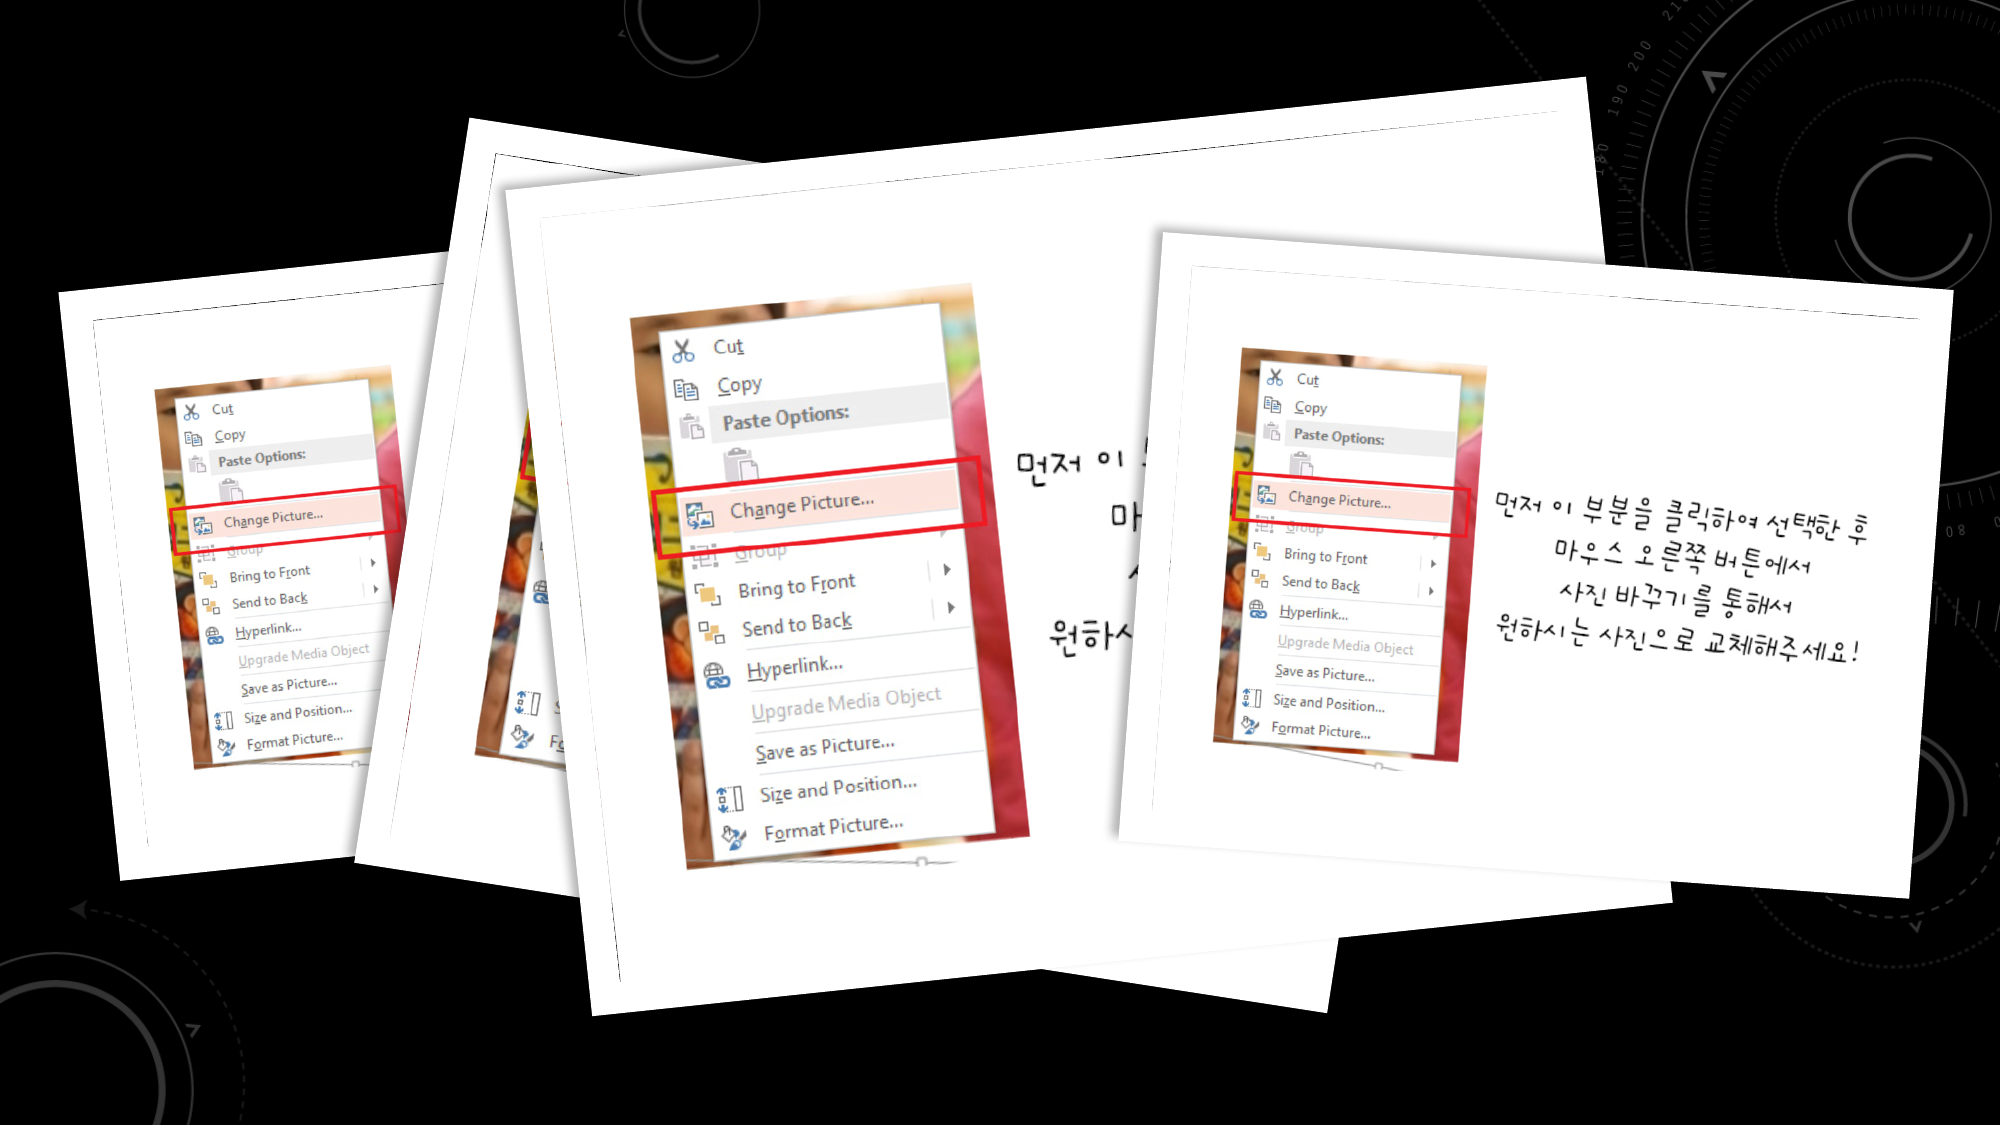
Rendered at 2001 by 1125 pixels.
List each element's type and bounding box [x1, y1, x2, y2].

picture [0, 0, 2000, 1125]
list [118, 281, 431, 812]
